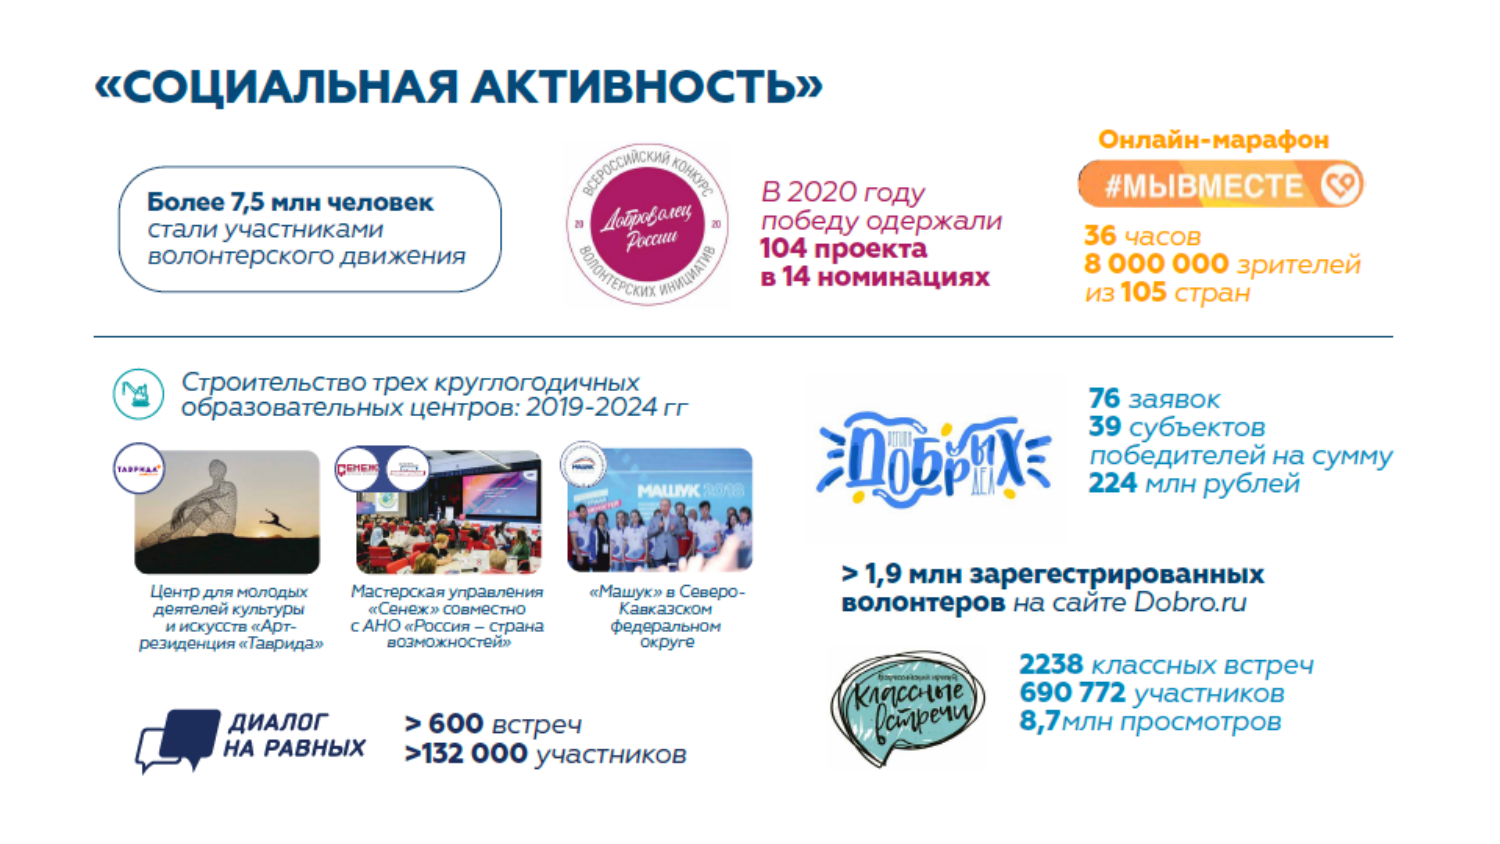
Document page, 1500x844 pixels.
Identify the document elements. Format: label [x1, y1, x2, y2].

picture [69, 39, 1431, 805]
